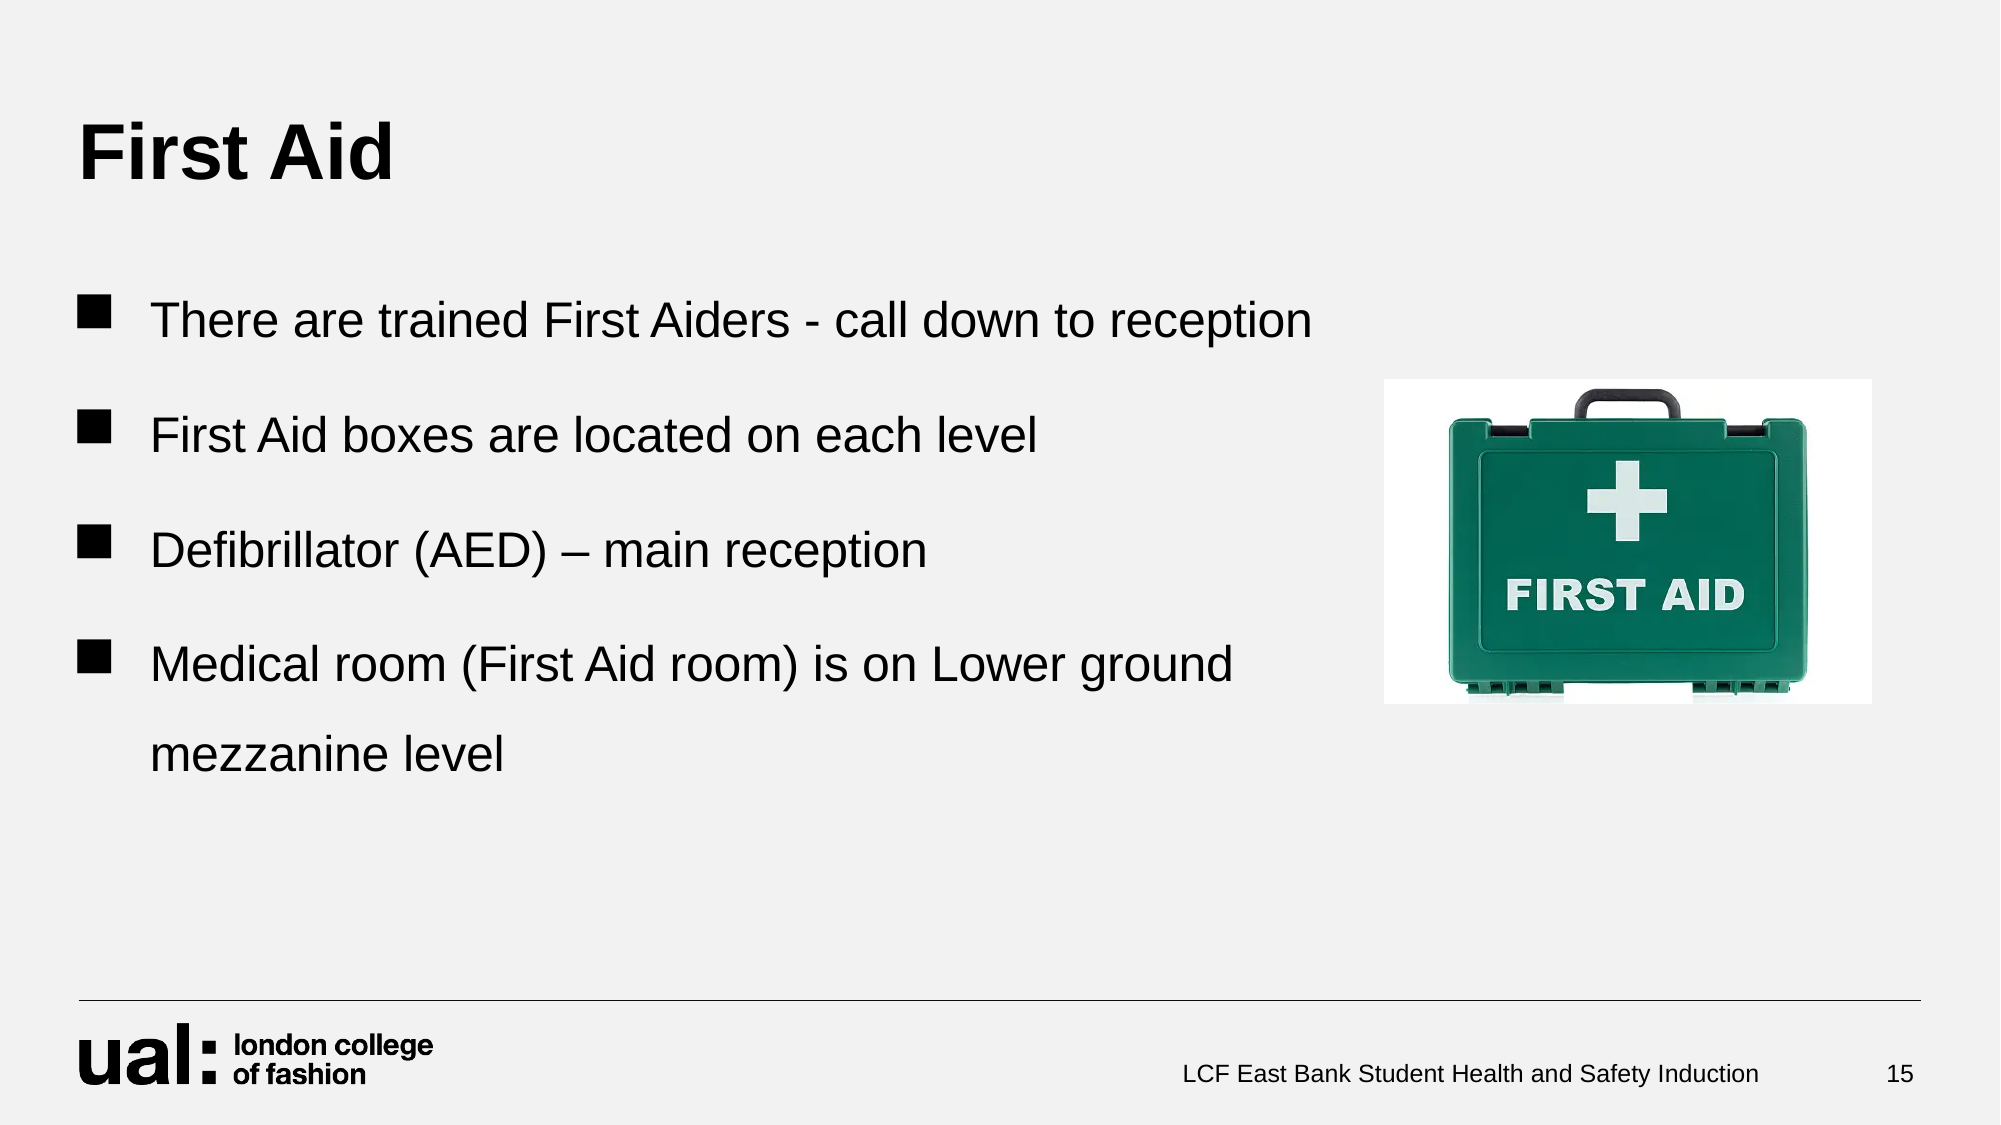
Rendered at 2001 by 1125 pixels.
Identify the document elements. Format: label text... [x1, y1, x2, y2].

footer LCF East Bank Student Health and Safety Induction [545, 1042, 1761, 1103]
picture [65, 1009, 446, 1097]
slide_number 15 [1853, 1042, 1922, 1103]
list There are trained First Aiders - call down to reception First Aid boxes are located on each level Defibrillator (AED) – main reception Medical room (First Aid room) is on Lower ground mezzanine level [78, 257, 1350, 939]
picture [1384, 379, 1872, 704]
title First Aid [78, 78, 1922, 197]
